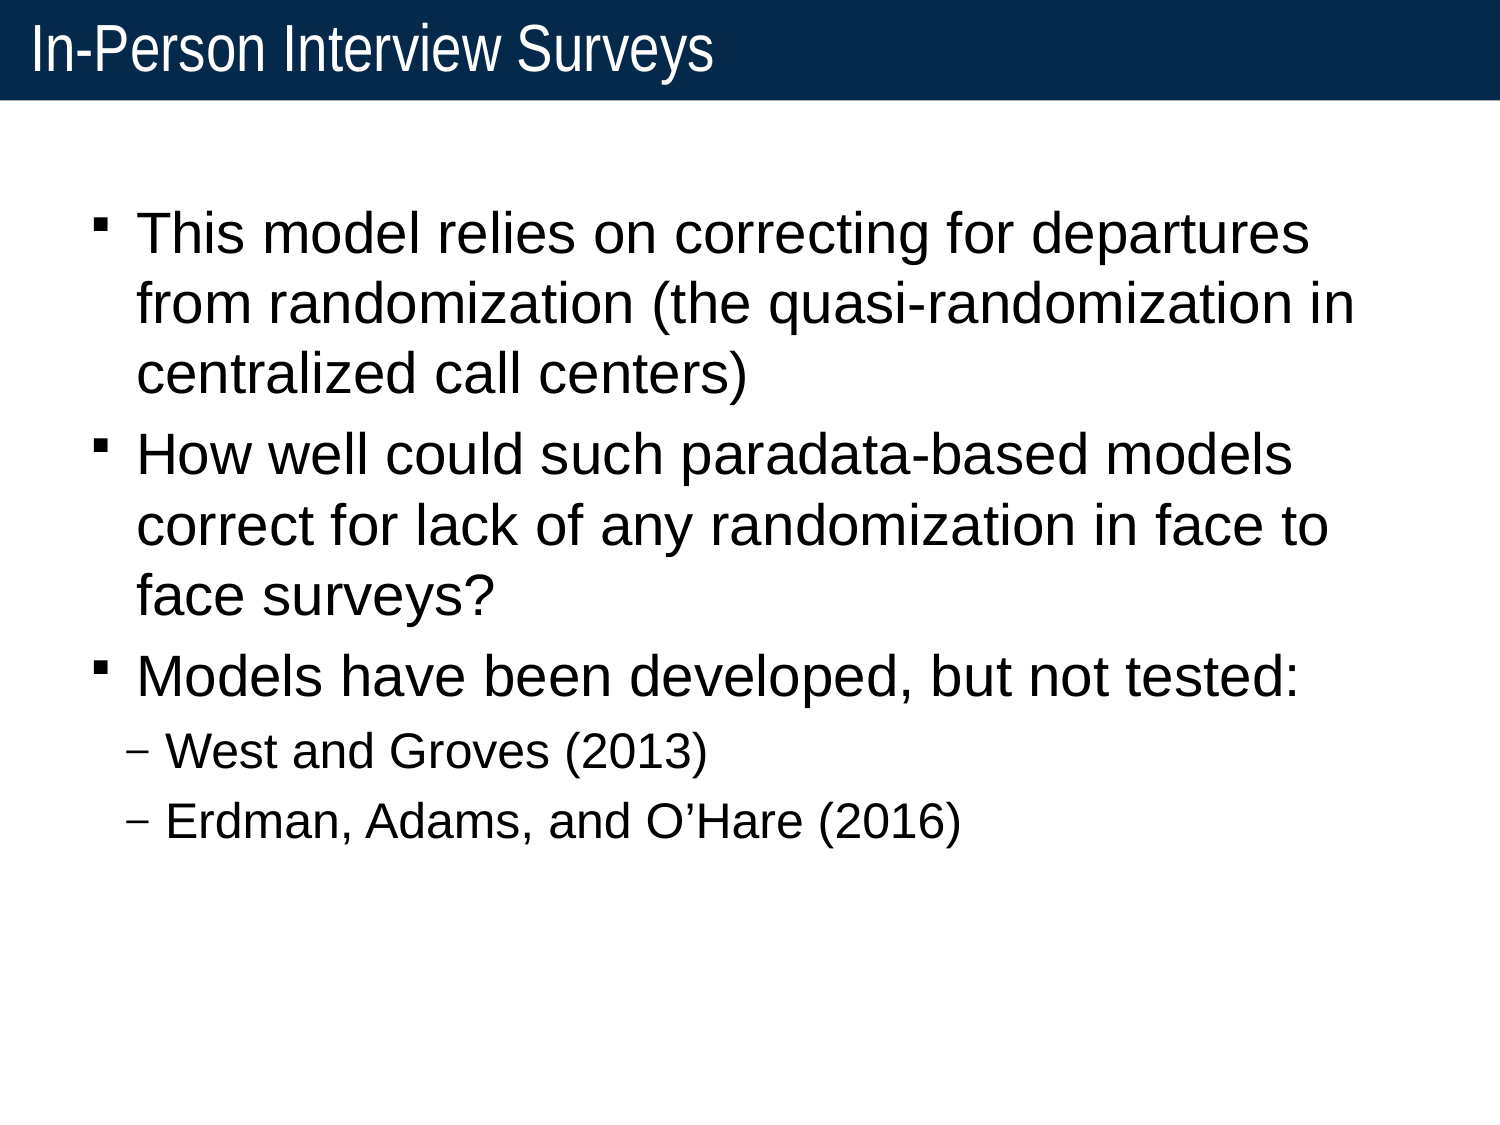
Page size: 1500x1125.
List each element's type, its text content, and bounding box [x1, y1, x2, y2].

list This model relies on correcting for departures from randomization (the quasi-randomization in centralized call centers) How well could such paradata-based models correct for lack of any randomization in face to face surveys? Models have been developed, but not tested: West and Groves (2013) Erdman, Adams, and O’Hare (2016) [74, 187, 1426, 1006]
title In-Person Interview Surveys [0, 0, 1500, 101]
